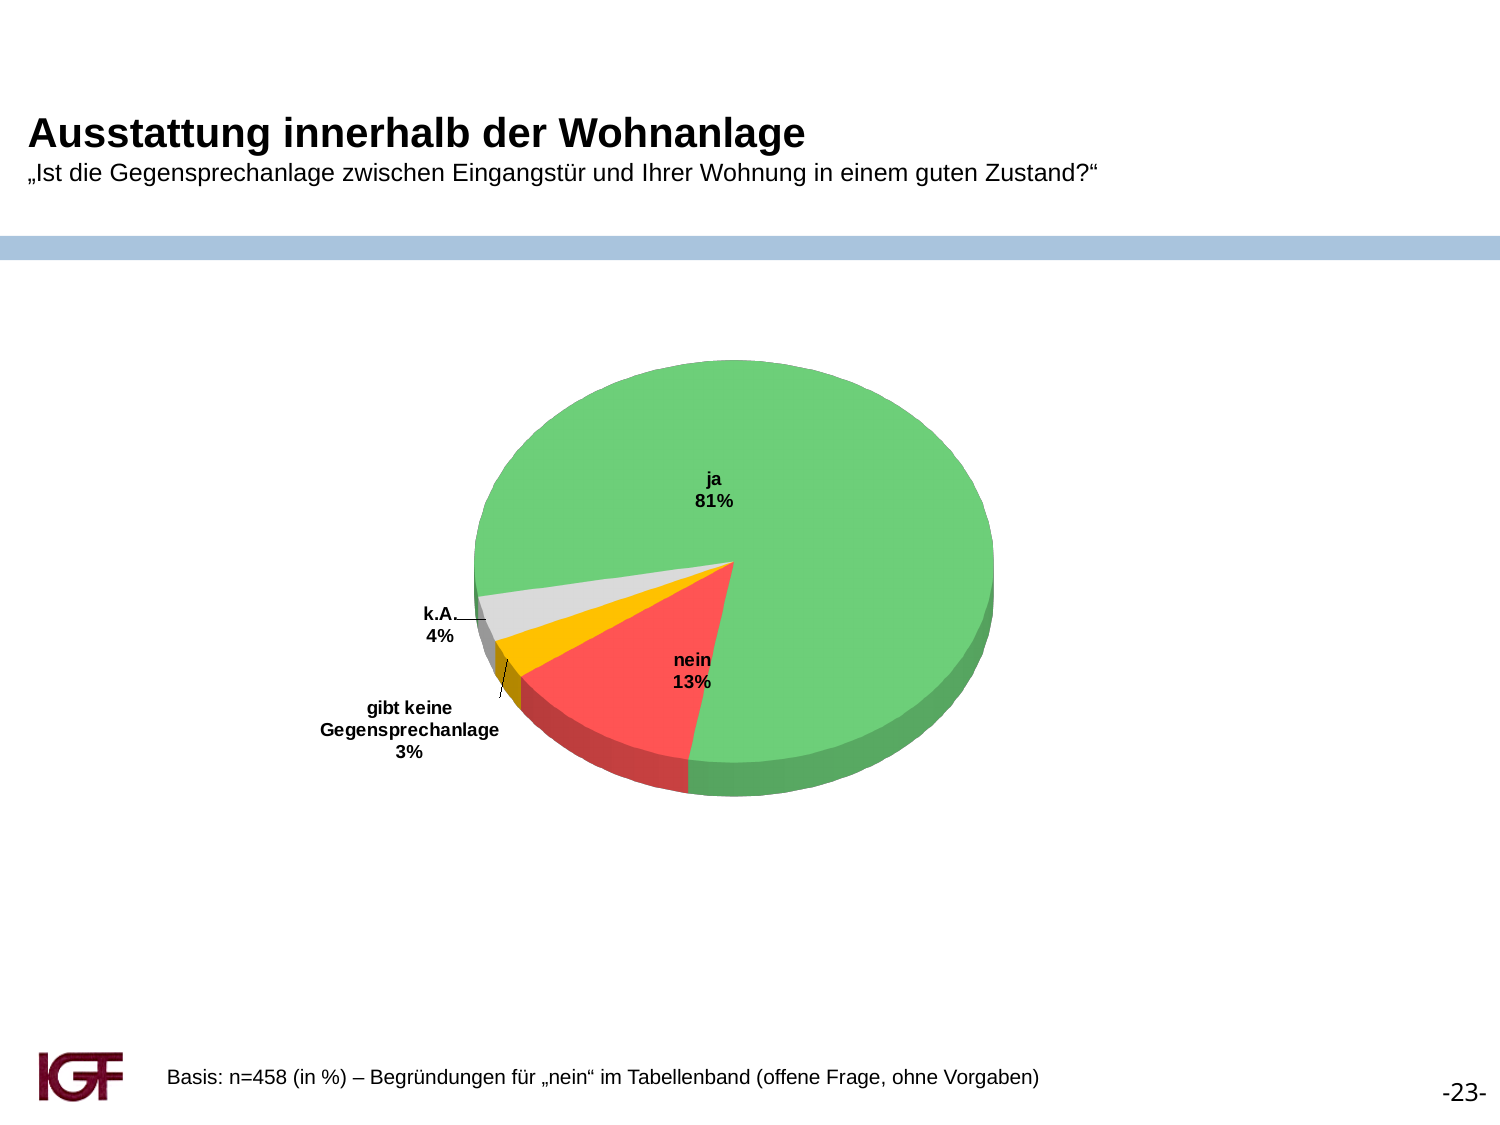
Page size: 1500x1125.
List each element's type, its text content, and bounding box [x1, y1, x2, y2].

text_box -23- [1151, 1069, 1500, 1125]
chart [232, 263, 1191, 861]
text_box Basis: n=458 (in %) – Begründungen für „nein“ im Tabellenband (offene Frage, ohne Vorgaben) [152, 1056, 1055, 1096]
title Ausstattung innerhalb der Wohnanlage „Ist die Gegensprechanlage zwischen Eingangstür und Ihrer Wohnung in einem guten Zustand?“ [12, 48, 1412, 244]
